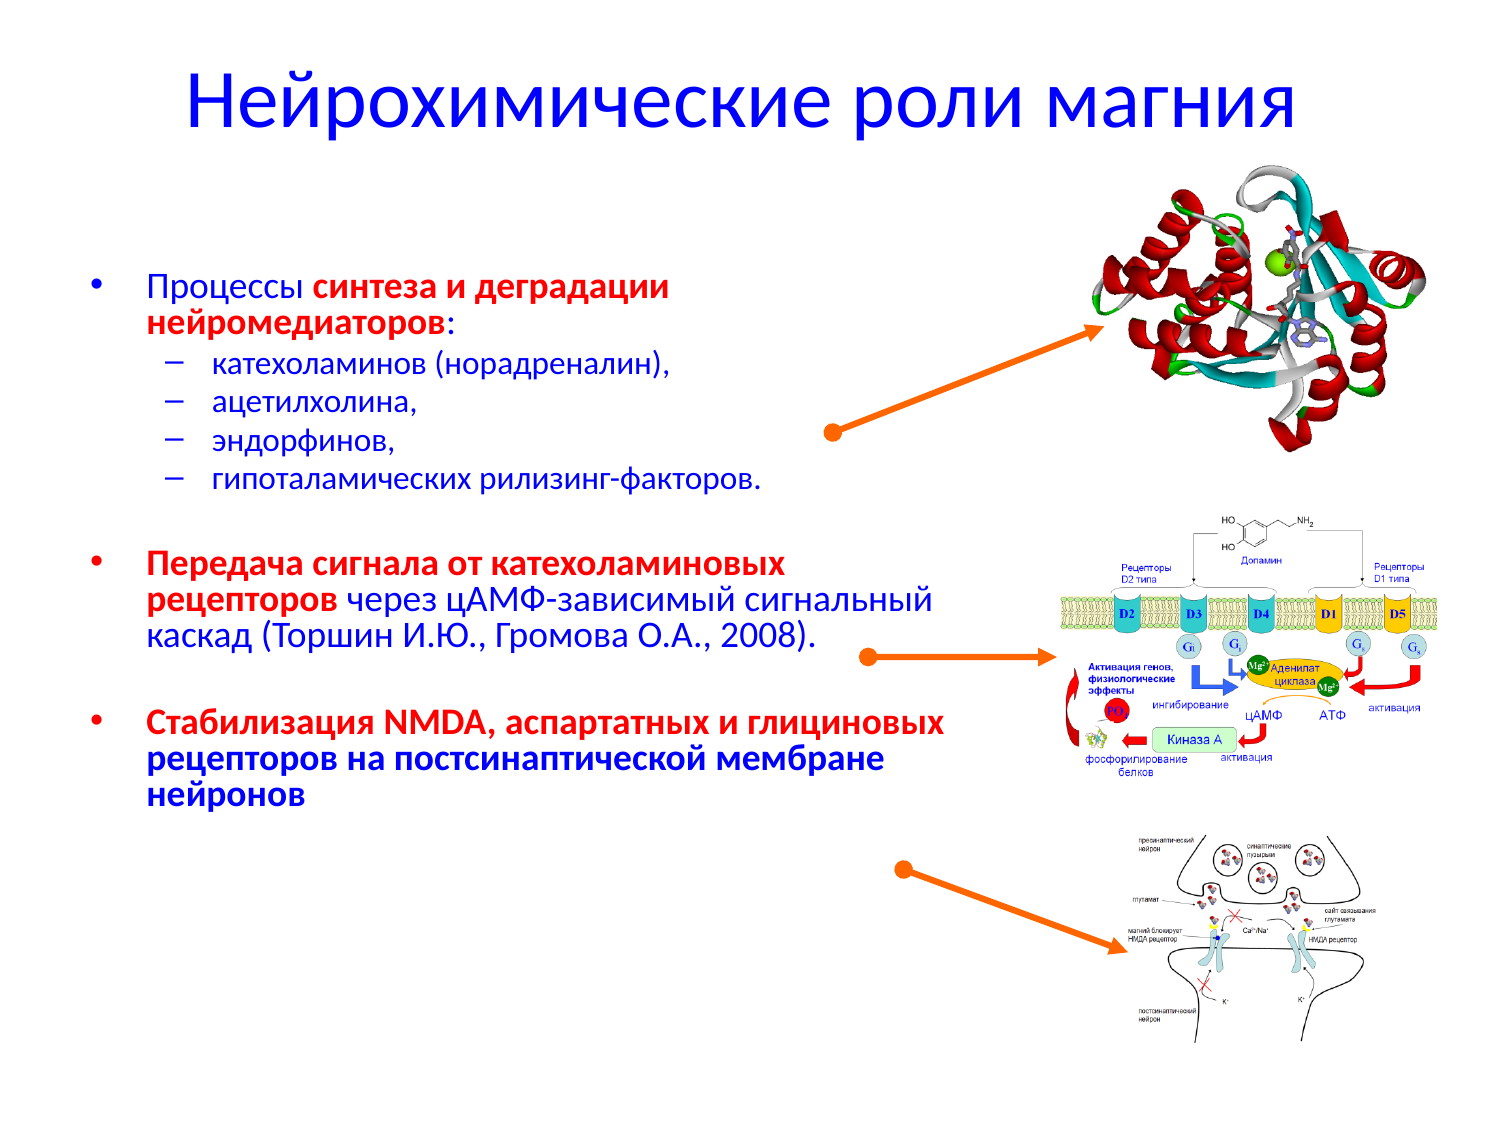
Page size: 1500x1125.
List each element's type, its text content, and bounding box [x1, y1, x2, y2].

text_box [897, 863, 1110, 946]
list Процессы синтеза и деградации нейромедиаторов: катехоламинов (норадреналин), ацетилхолина, эндорфинов, гипоталамических рилизинг-факторов. Передача сигнала от катехоламиновых рецепторов через цАМФ-зависимый сигнальный каскад (Торшин И.Ю., Громова О.А., 2008). Стабилизация NMDA, аспартатных и глициновых рецепторов на постсинаптической мембране нейронов [74, 262, 975, 1006]
title Нейрохимические роли магния [66, 0, 1418, 188]
picture [1056, 493, 1438, 788]
text_box [826, 334, 1083, 439]
text_box [862, 650, 1051, 664]
picture [1115, 833, 1377, 1046]
picture [1088, 149, 1431, 461]
